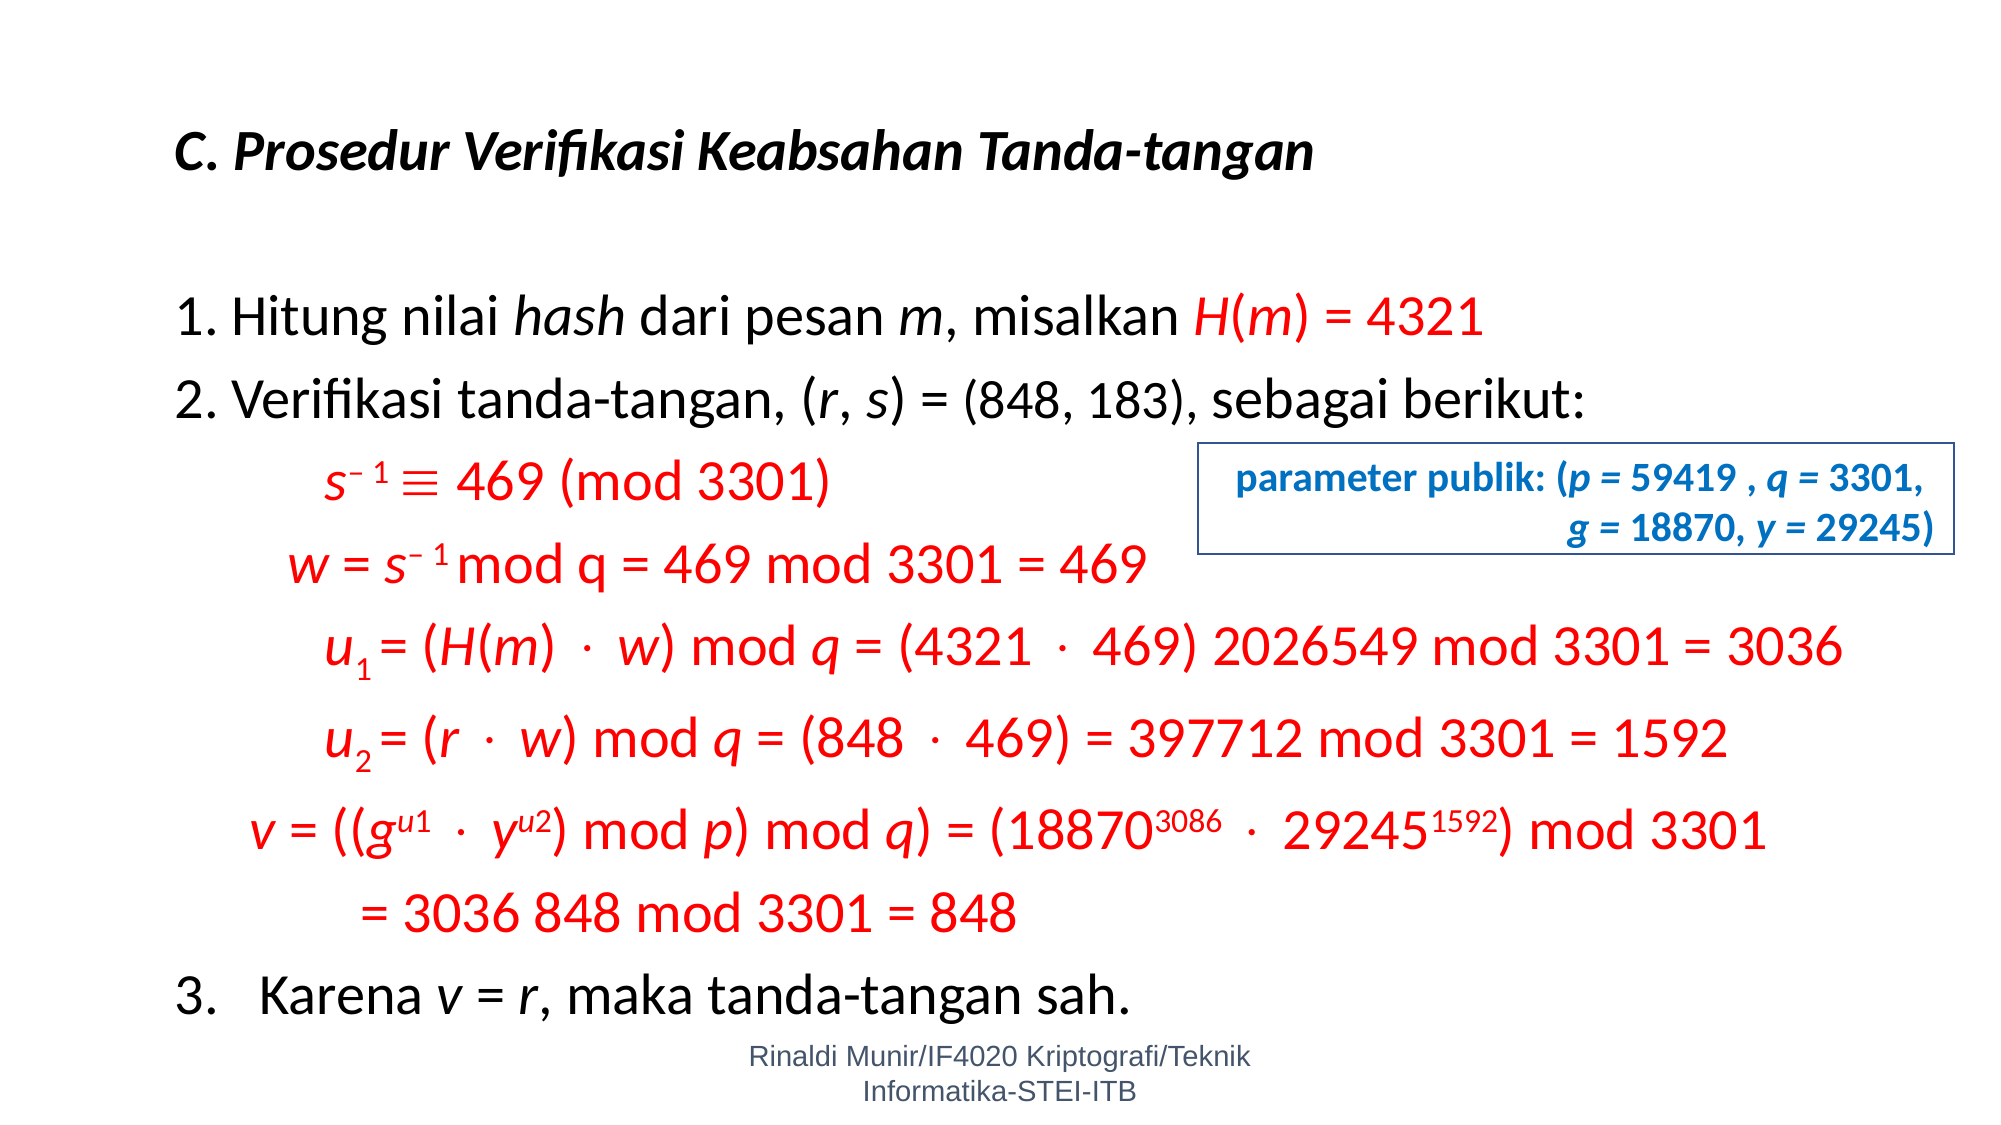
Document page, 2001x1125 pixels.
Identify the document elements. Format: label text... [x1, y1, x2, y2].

footer Rinaldi Munir/IF4020 Kriptografi/Teknik Informatika-STEI-ITB [662, 1042, 1338, 1103]
text_box [1197, 442, 1955, 555]
text_box C. Prosedur Verifikasi Keabsahan Tanda-tangan Hitung nilai hash dari pesan m, misalkan H(m) = 4321 Verifikasi tanda-tangan, (r, s) = (848, 183), sebagai berikut: s– 1  469 (mod 3301) w = s– 1 mod q = 469 mod 3301 = 469 u1 = (H(m)  w) mod q = (4321  469) 2026549 mod 3301 = 3036 u2 = (r  w) mod q = (848  469) = 397712 mod 3301 = 1592 v = ((gu1  yu2) mod p) mod q) = (188703086  292451592) mod 3301 = 3036 848 mod 3301 = 848 Karena v = r, maka tanda-tangan sah. [160, 104, 1971, 1034]
text_box parameter publik: (p = 59419 , q = 3301, g = 18870, y = 29245) [1108, 442, 2000, 603]
